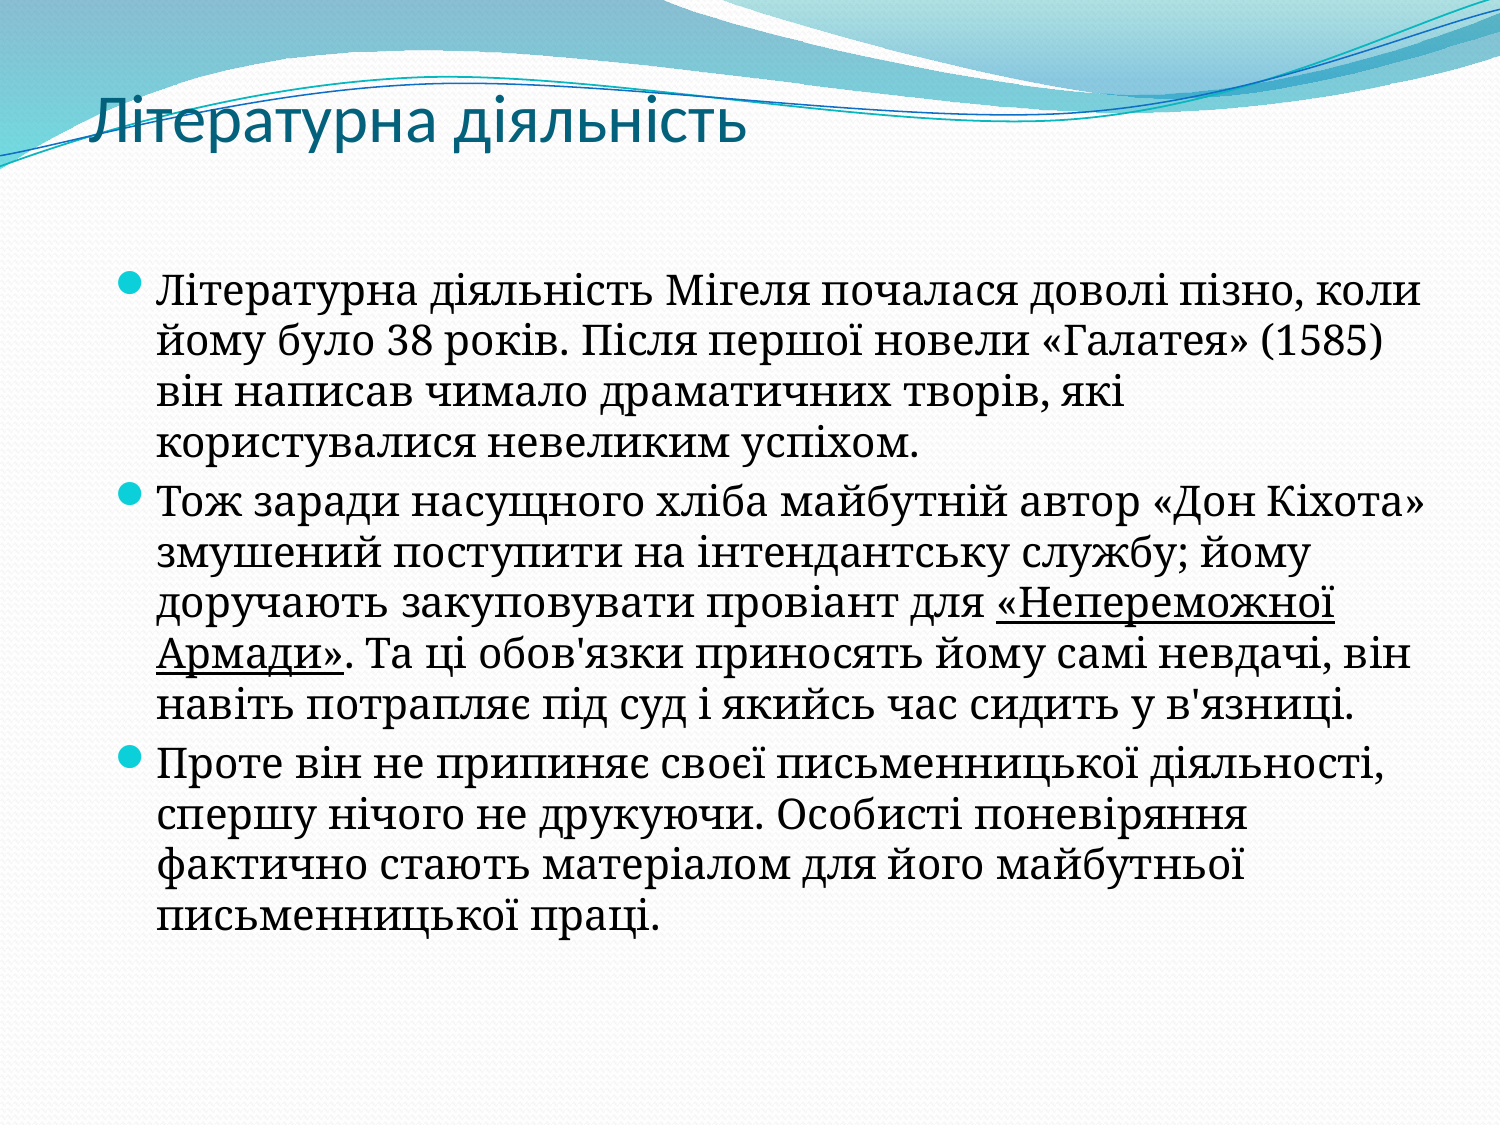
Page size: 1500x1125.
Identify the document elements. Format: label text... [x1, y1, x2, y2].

title Літературна діяльність [88, 66, 1431, 239]
list Літературна діяльність Мігеля почалася доволі пізно, коли йому було 38 років. Після першої новели «Галатея» (1585) він написав чимало драматичних творів, які користувалися невеликим успіхом. Тож заради насущного хліба майбутній автор «Дон Кіхота» змушений поступити на інтендантську службу; йому доручають закуповувати провіант для «Непереможної Армади». Та ці обов'язки приносять йому самі невдачі, він навіть потрапляє під суд і якийсь час сидить у в'язниці. Проте він не припиняє своєї письменницької діяльності, спершу нічого не друкуючи. Особисті поневіряння фактично стають матеріалом для його майбутньої письменницької праці. [100, 255, 1443, 965]
